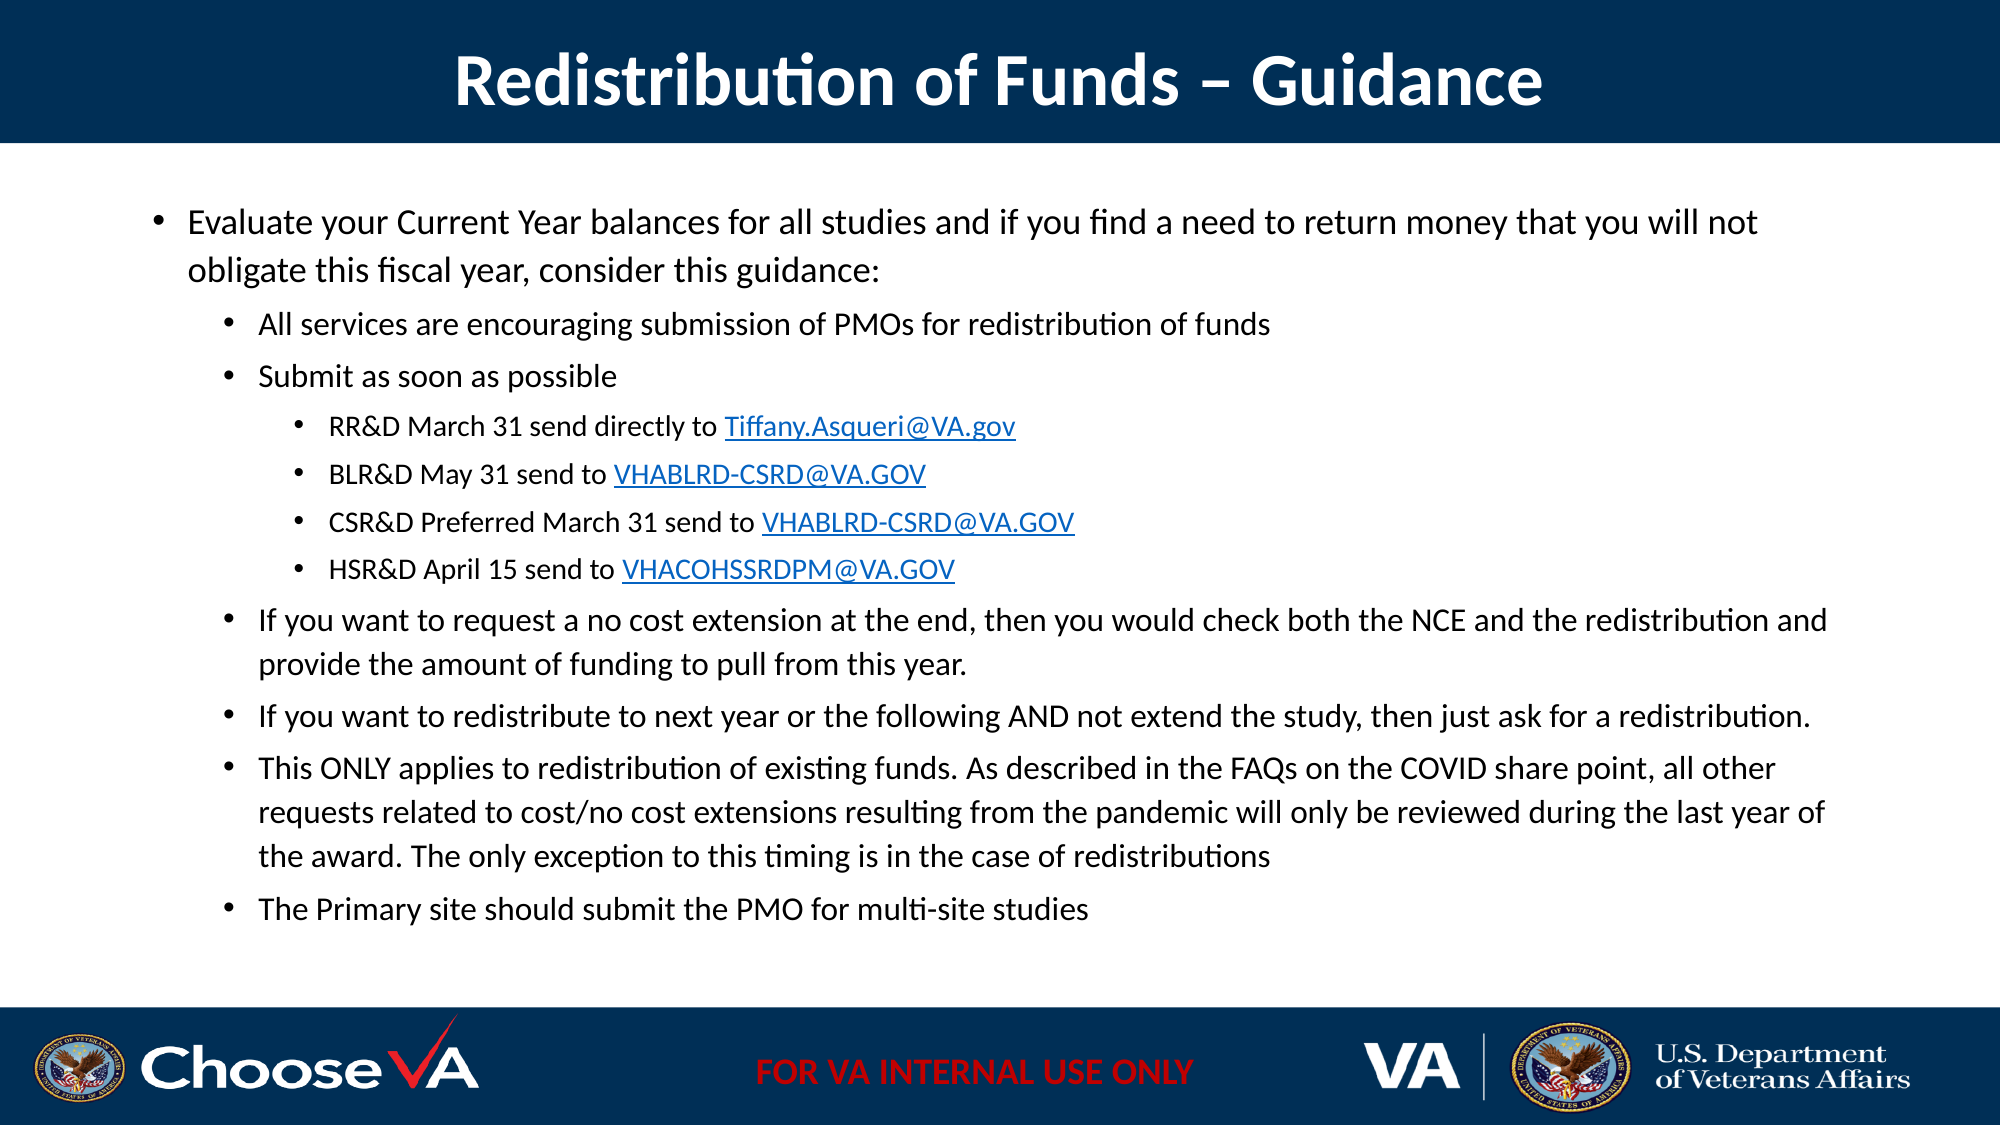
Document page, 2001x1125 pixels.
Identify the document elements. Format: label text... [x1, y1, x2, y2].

title Redistribution of Funds – Guidance [137, 19, 1863, 143]
picture [33, 1012, 479, 1103]
list Evaluate your Current Year balances for all studies and if you find a need to return money that you will not obligate this fiscal year, consider this guidance: All services are encouraging submission of PMOs for redistribution of funds Submit as soon as possible RR&D March 31 send directly to Tiffany.Asqueri@VA.gov BLR&D May 31 send to VHABLRD-CSRD@VA.GOV CSR&D Preferred March 31 send to VHABLRD-CSRD@VA.GOV HSR&D April 15 send to VHACOHSSRDPM@VA.GOV If you want to request a no cost extension at the end, then you would check both the NCE and the redistribution and provide the amount of funding to pull from this year. If you want to redistribute to next year or the following AND not extend the study, then just ask for a redistribution. This ONLY applies to redistribution of existing funds. As described in the FAQs on the COVID share point, all other requests related to cost/no cost extensions resulting from the pandemic will only be reviewed during the last year of the award. The only exception to this timing is in the case of redistributions The Primary site should submit the PMO for multi-site studies [137, 186, 1863, 977]
picture [1356, 1014, 1917, 1120]
